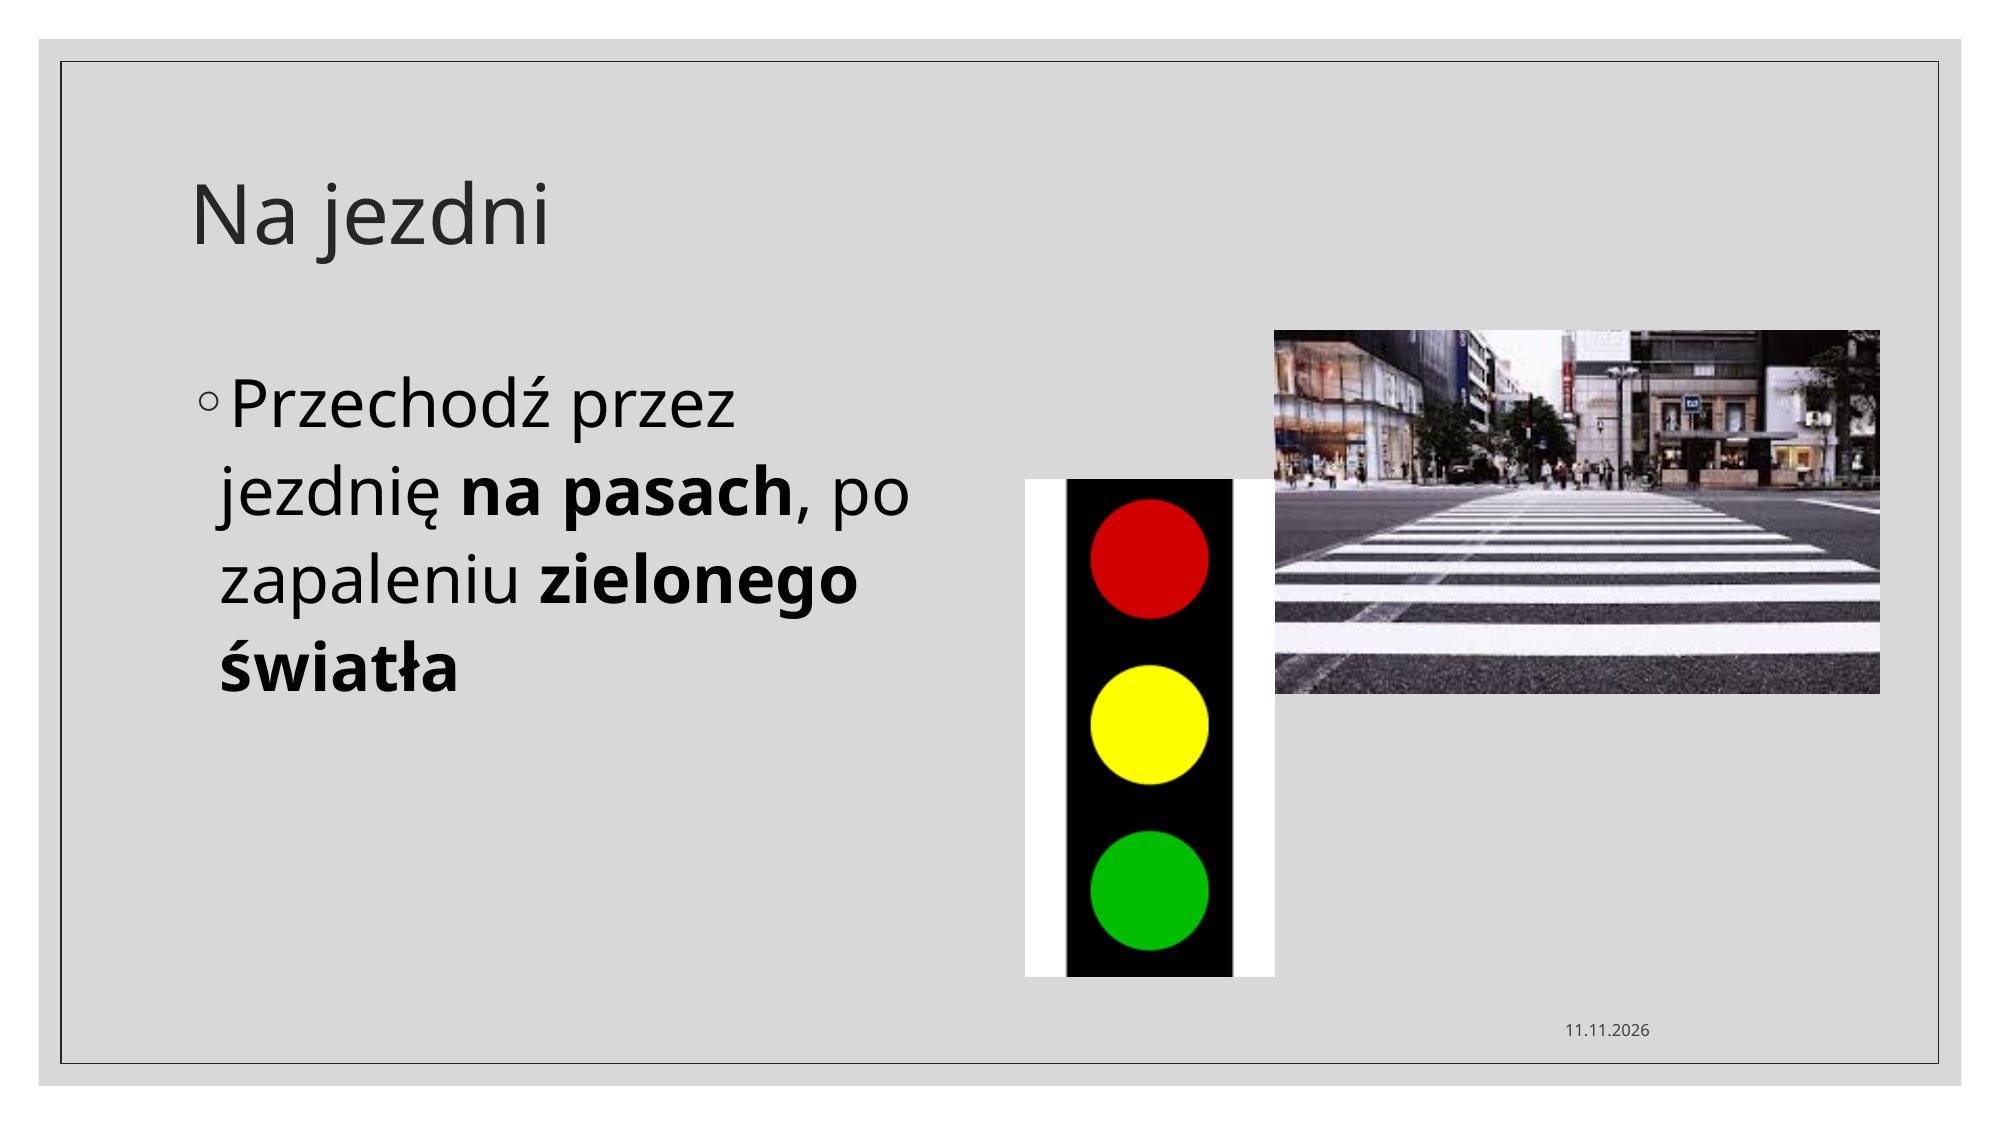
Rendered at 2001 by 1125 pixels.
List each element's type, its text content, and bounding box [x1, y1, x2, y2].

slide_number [1190, 990, 1665, 1050]
picture [1025, 479, 1275, 977]
list Przechodź przez jezdnię na pasach, po zapaleniu zielonego światła [174, 345, 940, 960]
title Na jezdni [174, 105, 1825, 331]
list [1274, 330, 1880, 694]
